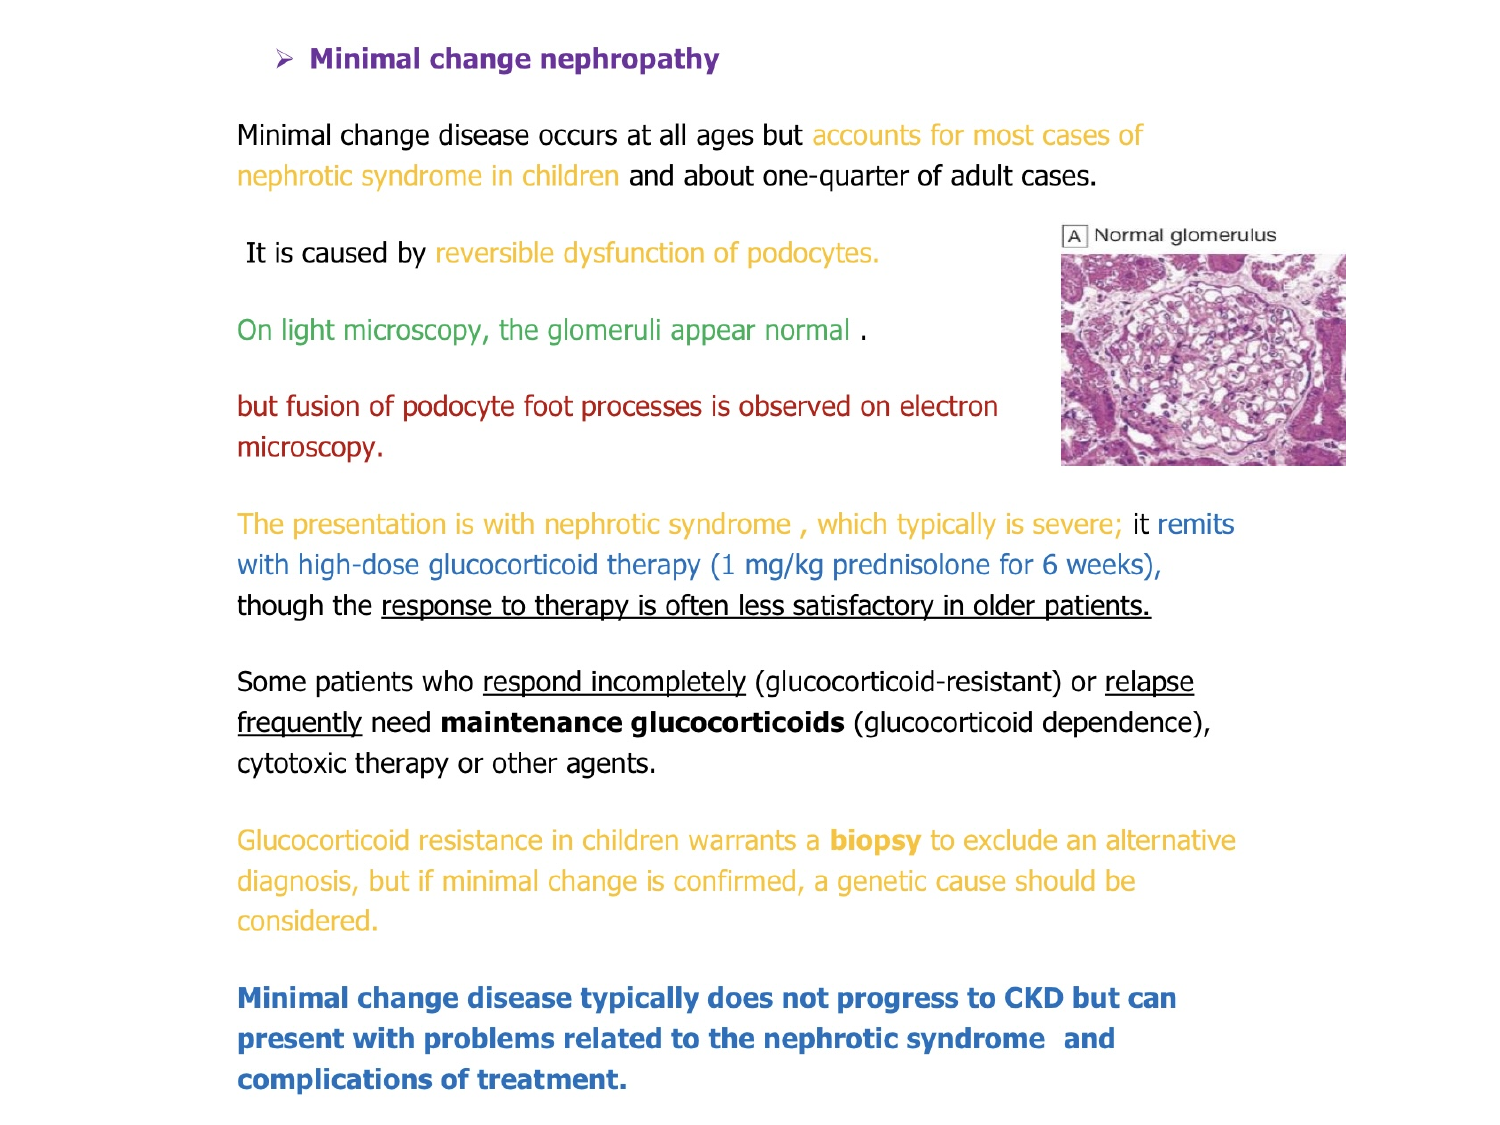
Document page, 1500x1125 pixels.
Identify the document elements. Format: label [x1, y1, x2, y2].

picture [137, 0, 1346, 1117]
